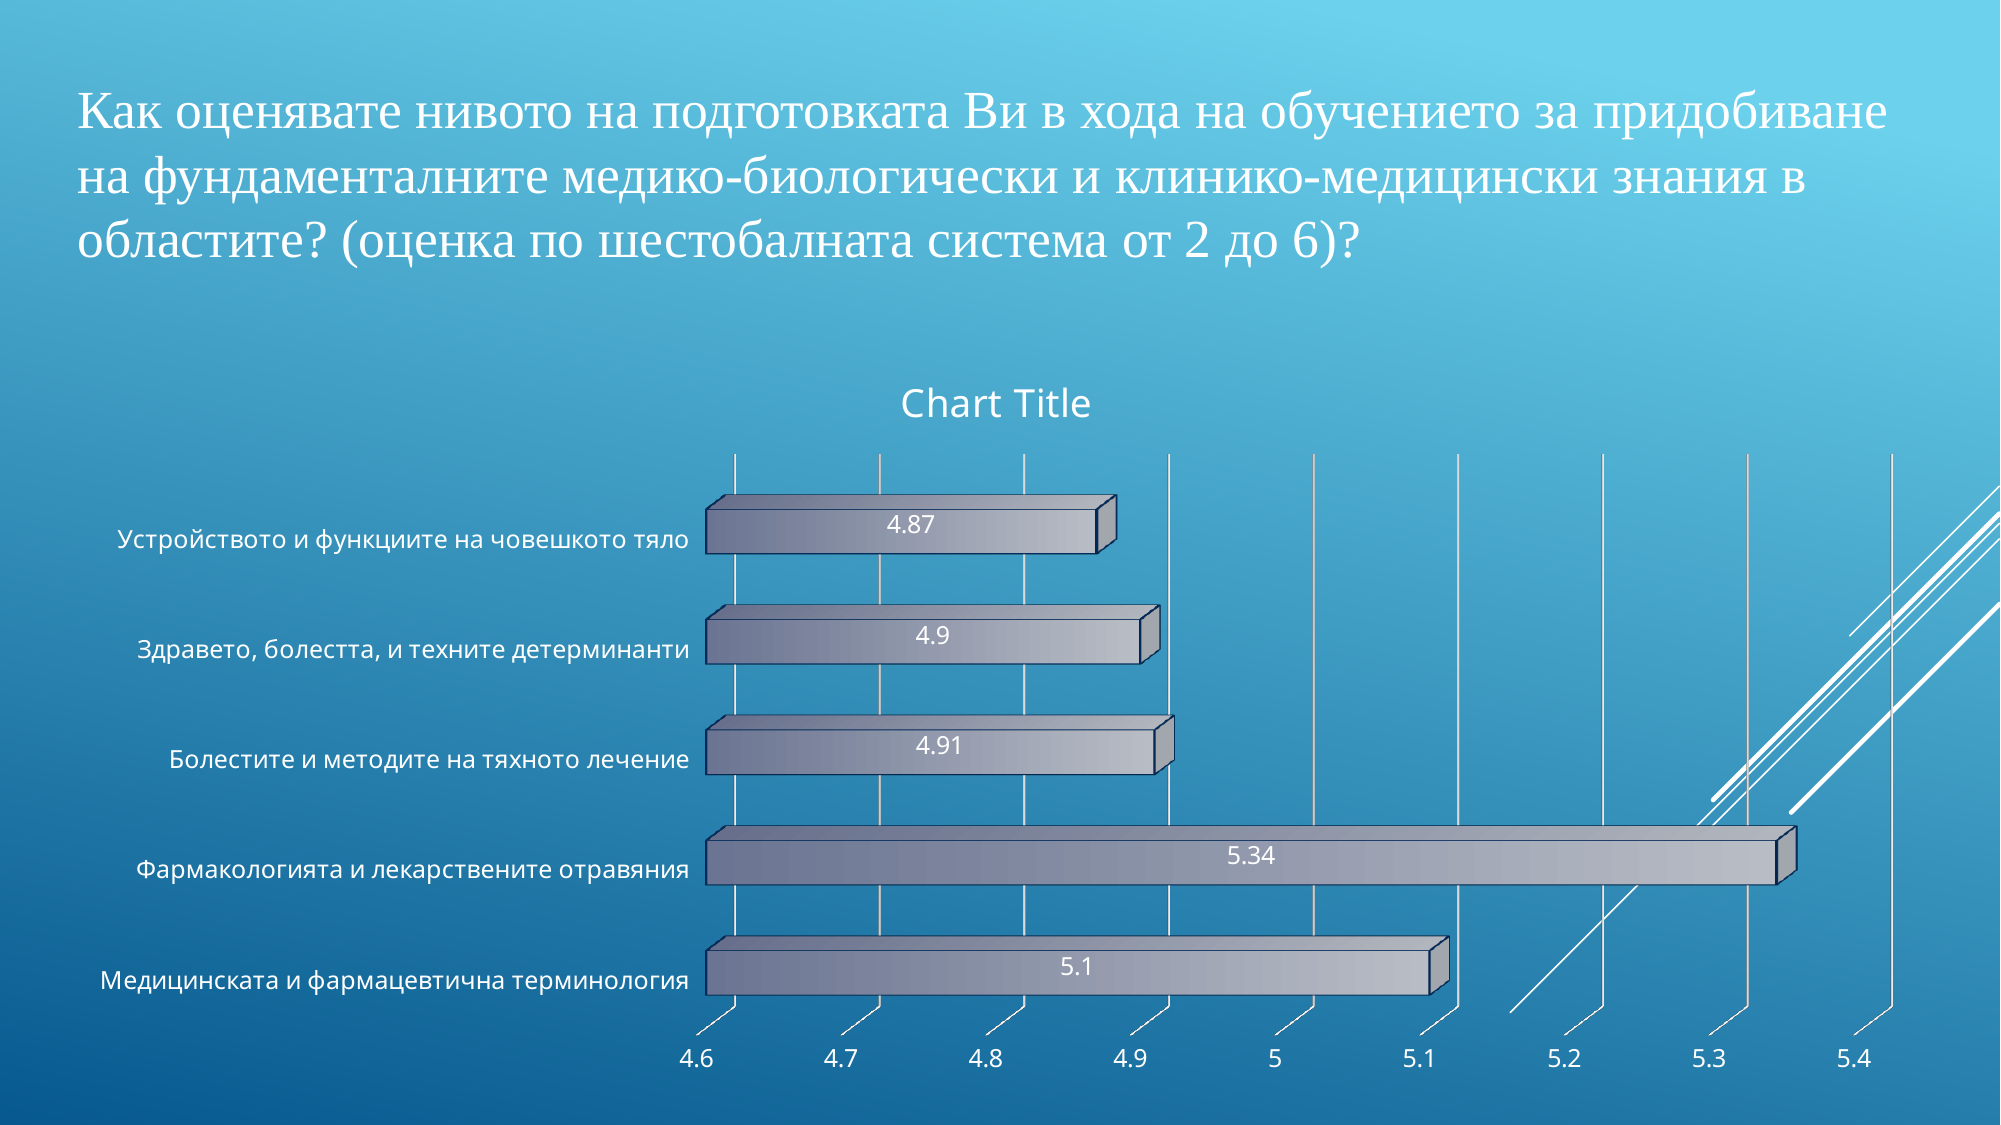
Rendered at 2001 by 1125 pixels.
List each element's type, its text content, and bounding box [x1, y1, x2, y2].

list Как оценявате нивото на подготовката Ви в хода на обучението за придобиване на фундаменталните медико-биологически и клинико-медицински знания в областите? (оценка по шестобалната система от 2 до 6)? [62, 64, 1930, 276]
chart [62, 340, 1931, 1091]
